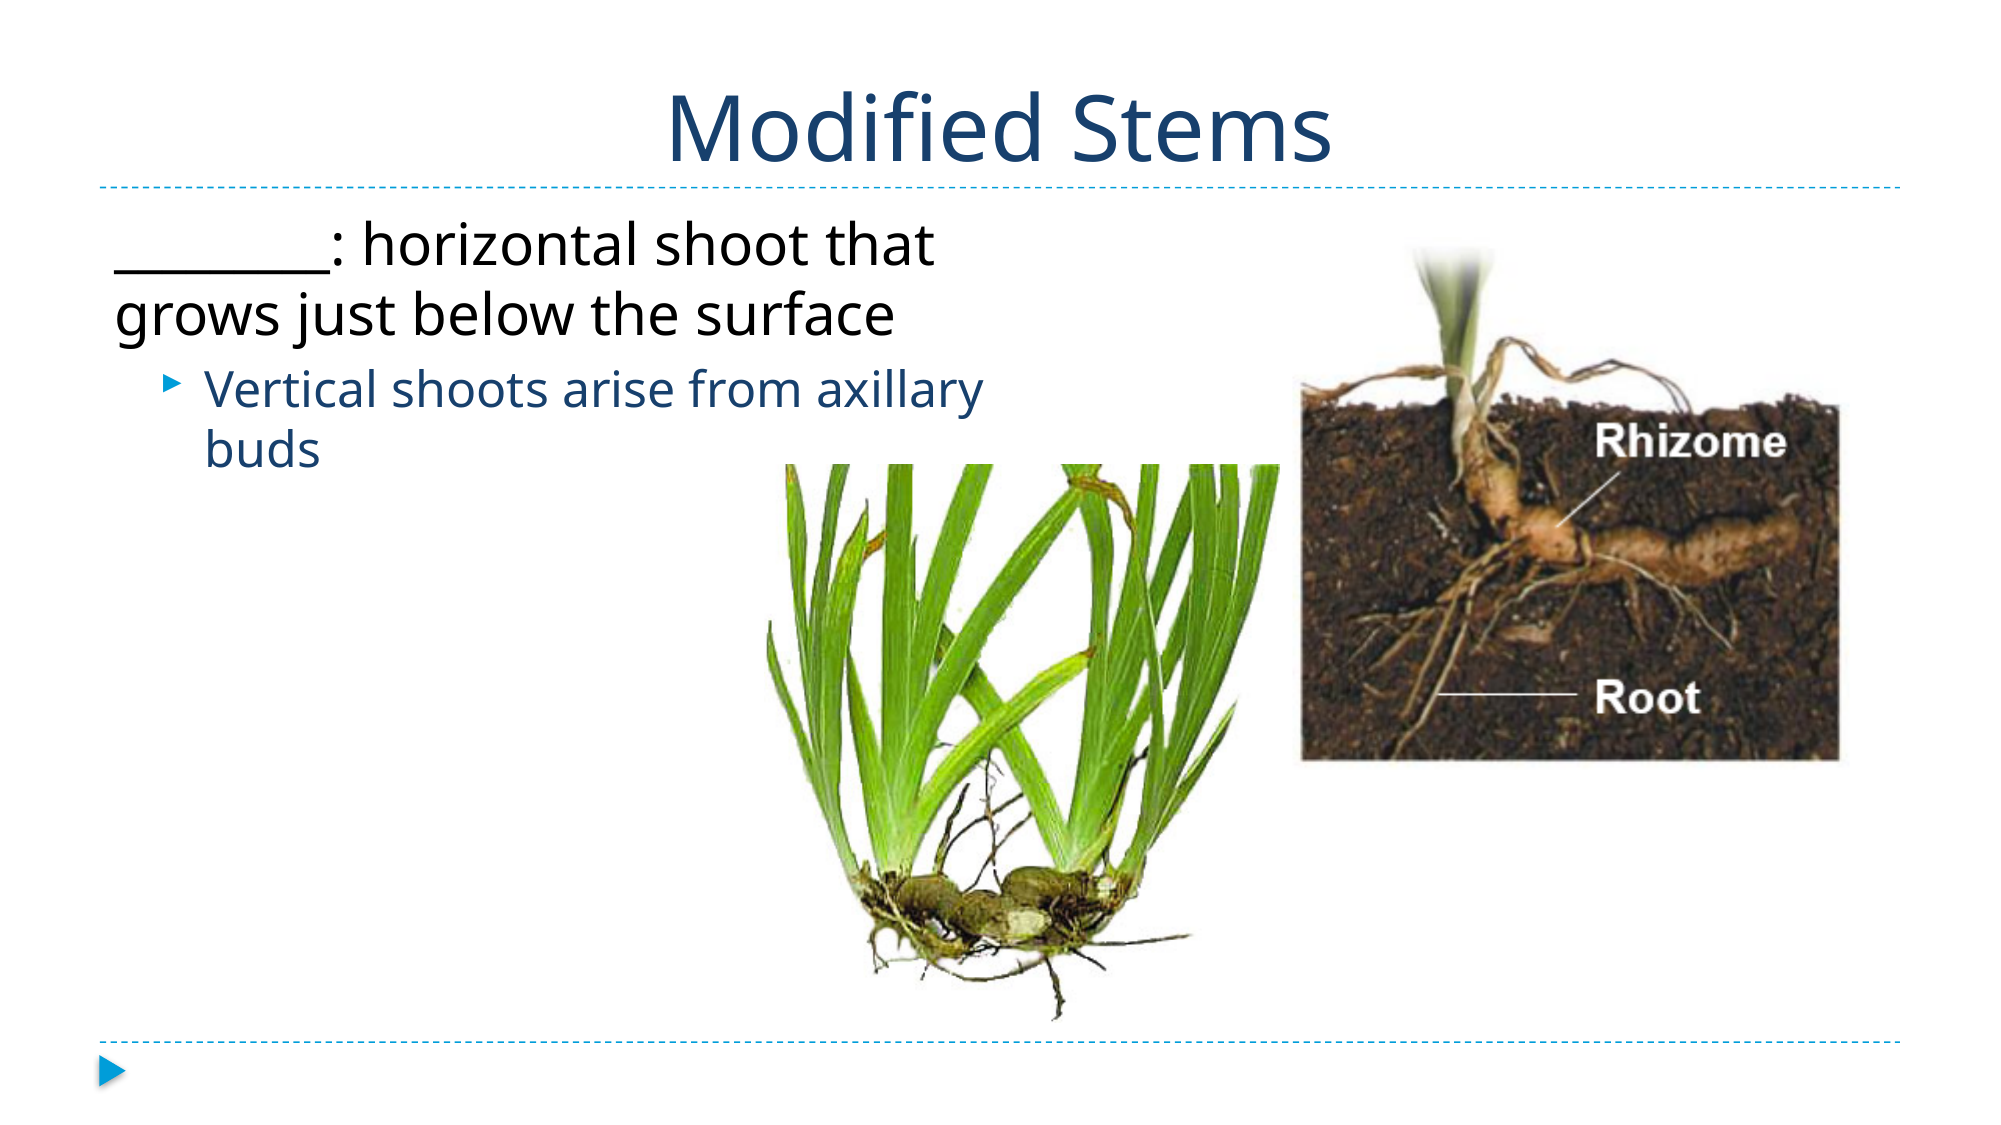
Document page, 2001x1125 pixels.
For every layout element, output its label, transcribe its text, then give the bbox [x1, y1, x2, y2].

list _________: horizontal shoot that grows just below the surface Vertical shoots arise from axillary buds [99, 200, 1111, 1010]
picture [764, 237, 1870, 1023]
title Modified Stems [99, 24, 1900, 188]
